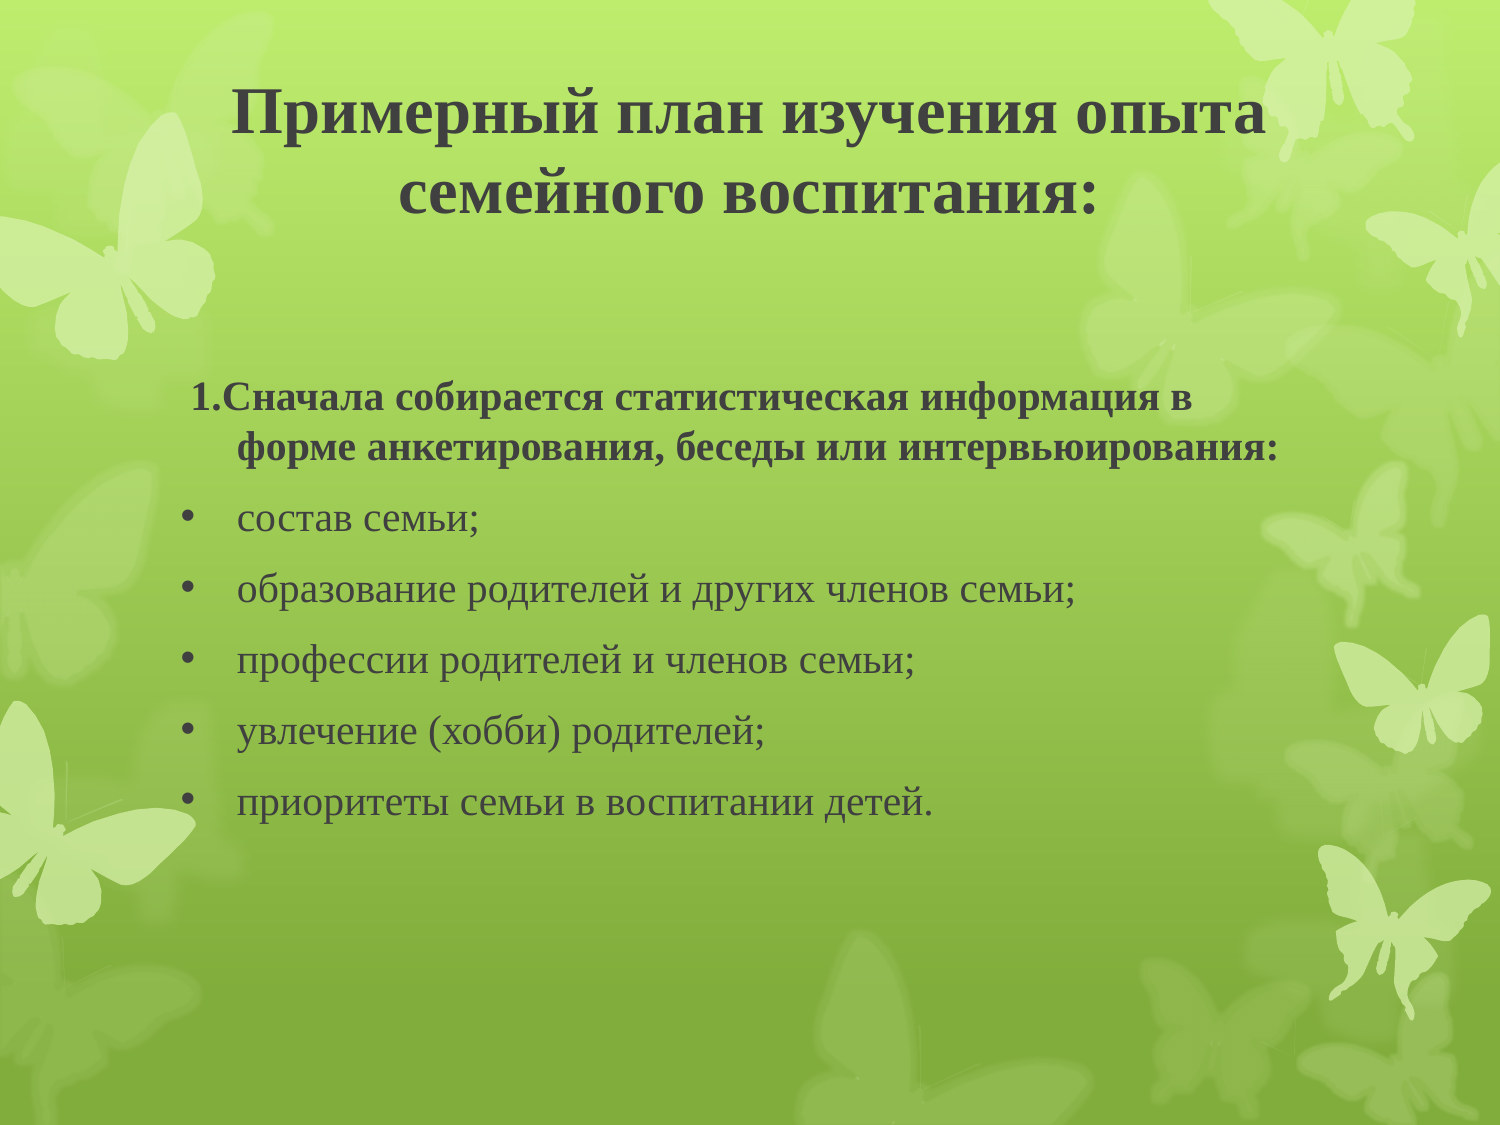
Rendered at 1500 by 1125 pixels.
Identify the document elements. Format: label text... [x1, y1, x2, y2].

title Примерный план изучения опыта семейного воспитания: [165, 110, 1335, 263]
list 1.Сначала собирается статистическая информация в форме анкетирования, беседы или интервьюирования: состав семьи; образование родителей и других членов семьи; профессии родителей и членов семьи; увлечение (хобби) родителей; приоритеты семьи в воспитании детей. [165, 296, 1335, 962]
